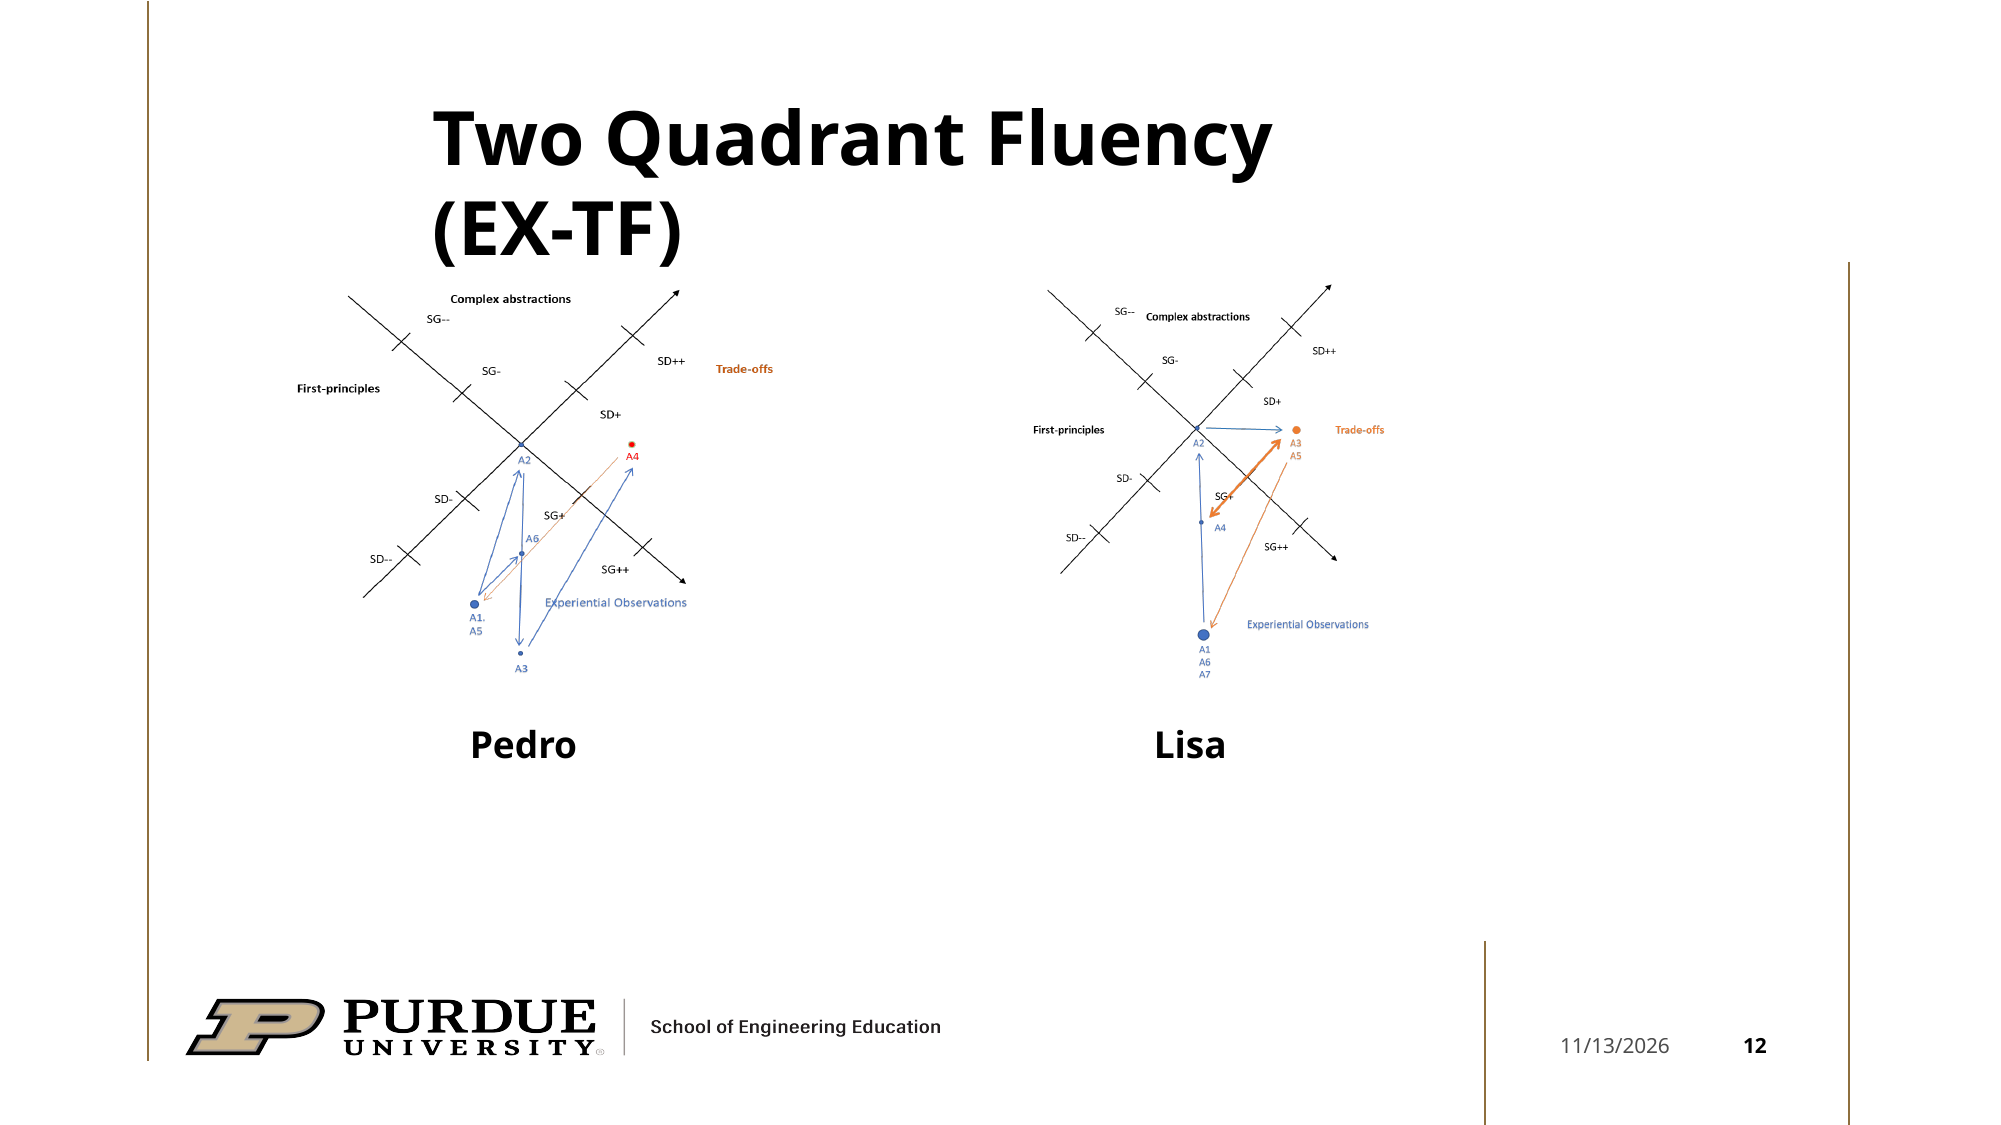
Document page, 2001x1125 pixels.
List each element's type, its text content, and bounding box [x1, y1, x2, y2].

slide_number 12 [1714, 1017, 1795, 1078]
text_box Lisa [1139, 713, 1328, 773]
picture [1026, 278, 1392, 688]
picture [185, 996, 965, 1059]
text_box Pedro [455, 713, 615, 773]
subtitle Two Quadrant Fluency (EX-TF) [432, 90, 1422, 221]
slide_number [1517, 1020, 1685, 1074]
picture [288, 283, 782, 683]
